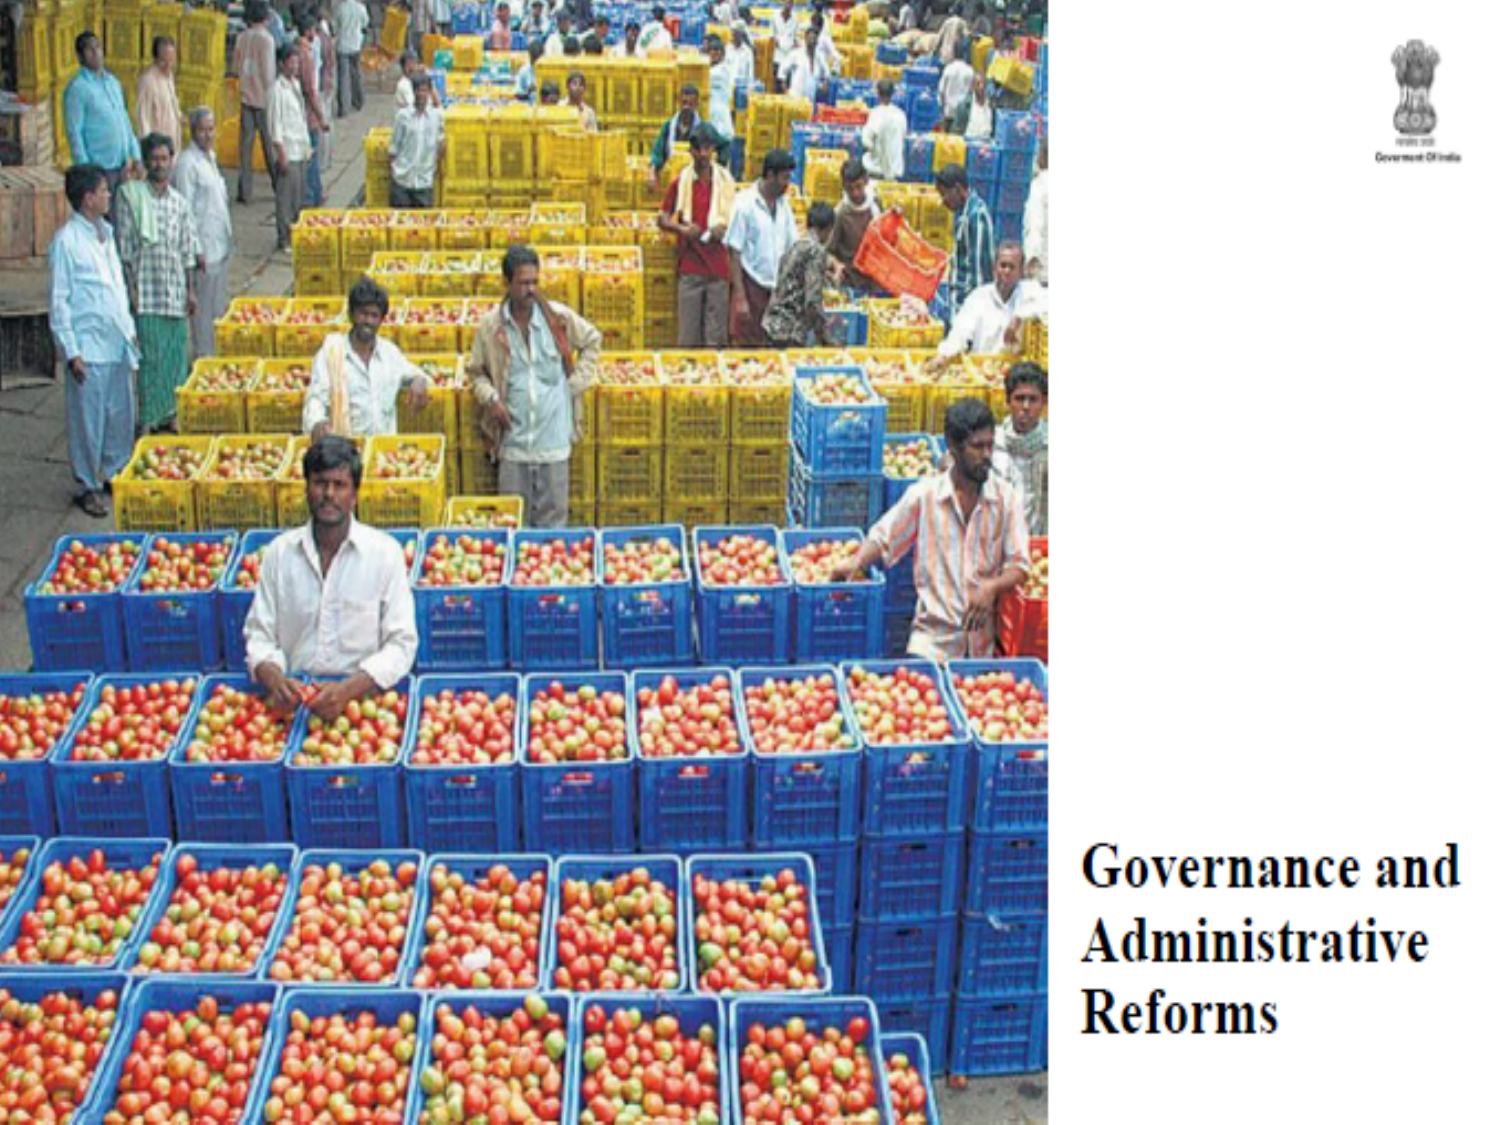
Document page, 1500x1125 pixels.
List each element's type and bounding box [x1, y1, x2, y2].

list [0, 0, 1500, 1125]
